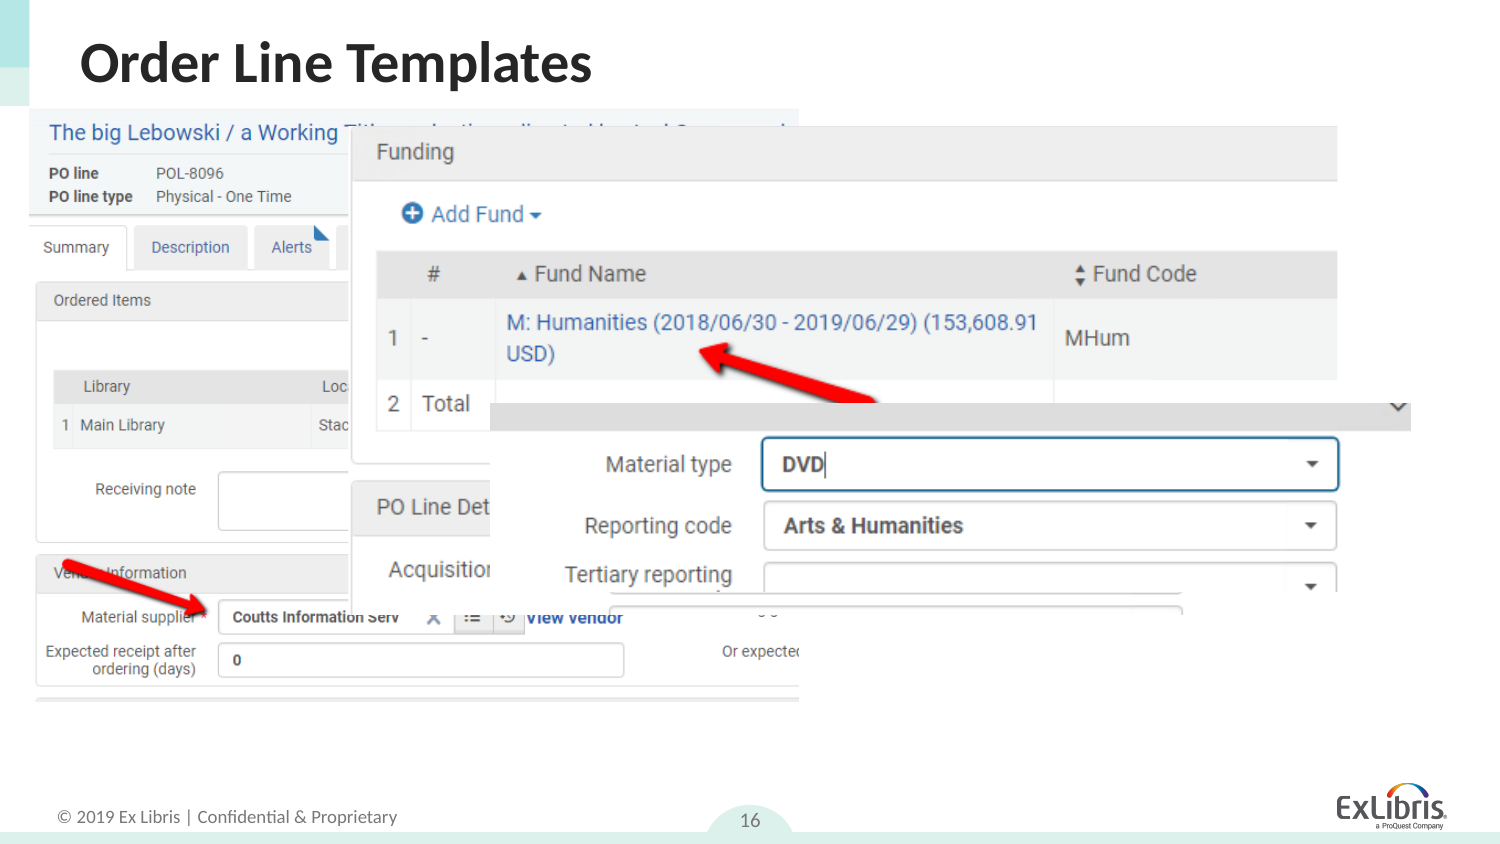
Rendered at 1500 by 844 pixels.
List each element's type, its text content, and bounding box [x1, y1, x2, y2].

picture [1337, 783, 1447, 830]
slide_number 16 [705, 789, 795, 844]
title Order Line Templates [64, 11, 1447, 107]
picture [29, 105, 1411, 702]
